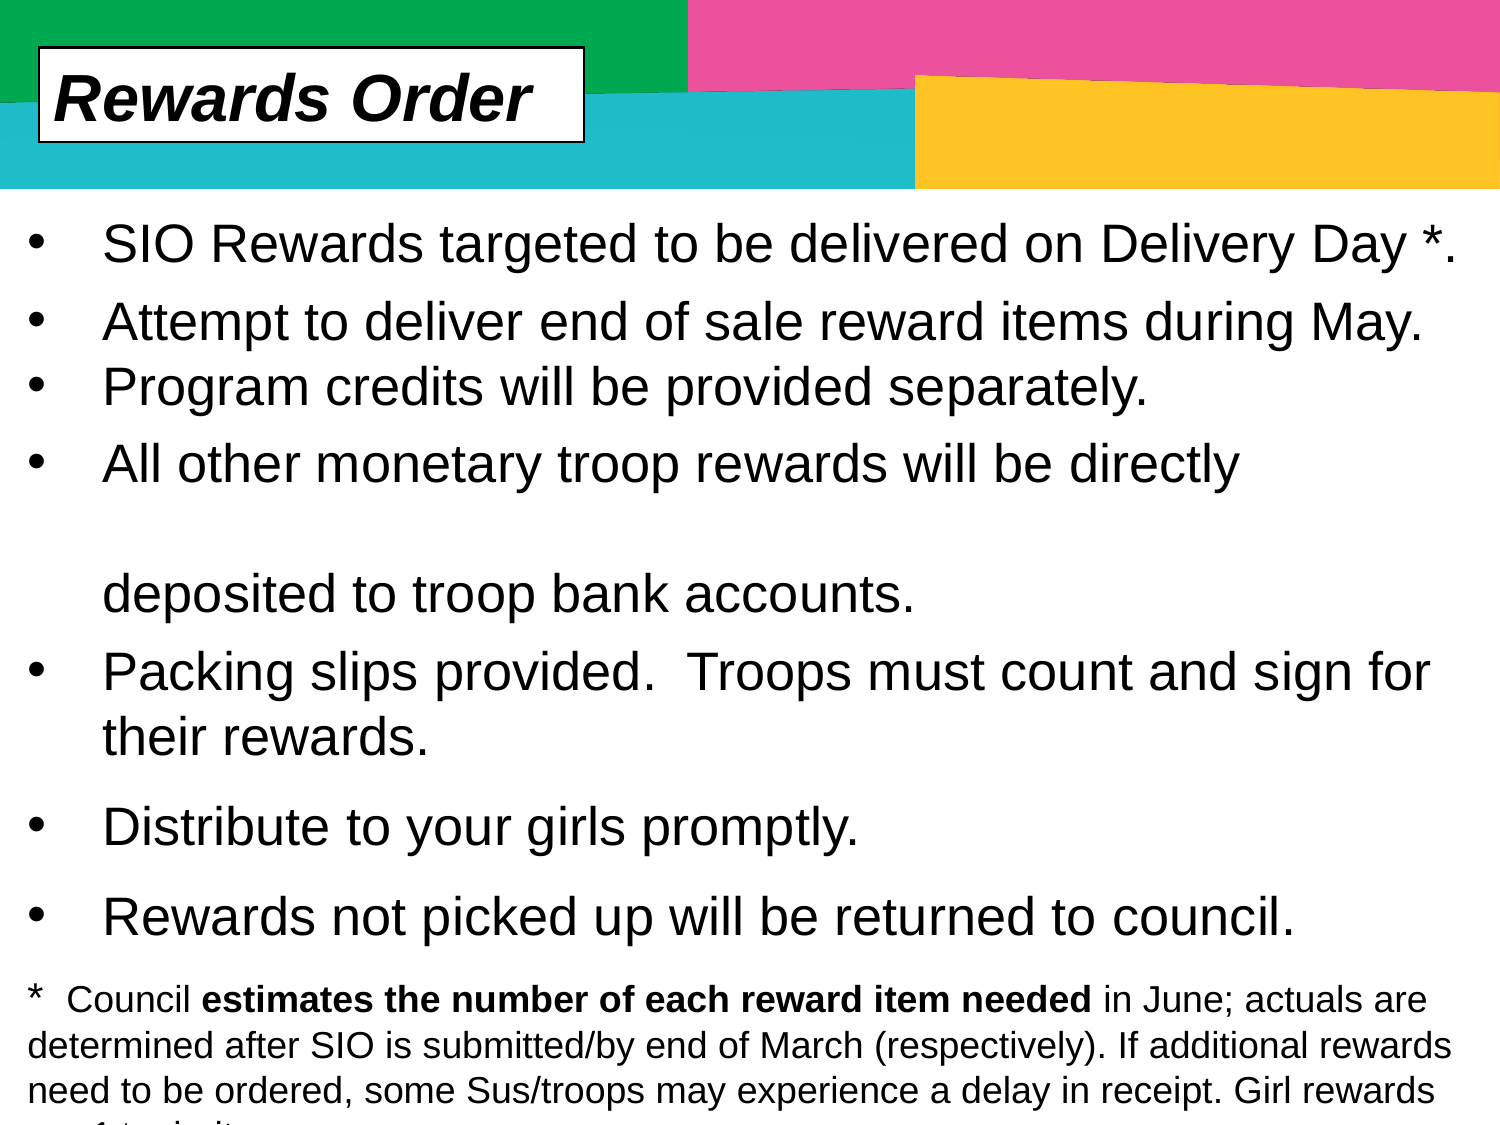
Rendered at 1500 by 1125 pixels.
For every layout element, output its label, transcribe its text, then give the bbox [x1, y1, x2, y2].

text_box SIO Rewards targeted to be delivered on Delivery Day *. Attempt to deliver end of sale reward items during May. Program credits will be provided separately. All other monetary troop rewards will be directly deposited to troop bank accounts. Packing slips provided. Troops must count and sign for their rewards. Distribute to your girls promptly. Rewards not picked up will be returned to council. * Council estimates the number of each reward item needed in June; actuals are determined after SIO is submitted/by end of March (respectively). If additional rewards need to be ordered, some Sus/troops may experience a delay in receipt. Girl rewards are 1st priority. [12, 201, 1500, 1125]
picture [0, 0, 1500, 189]
